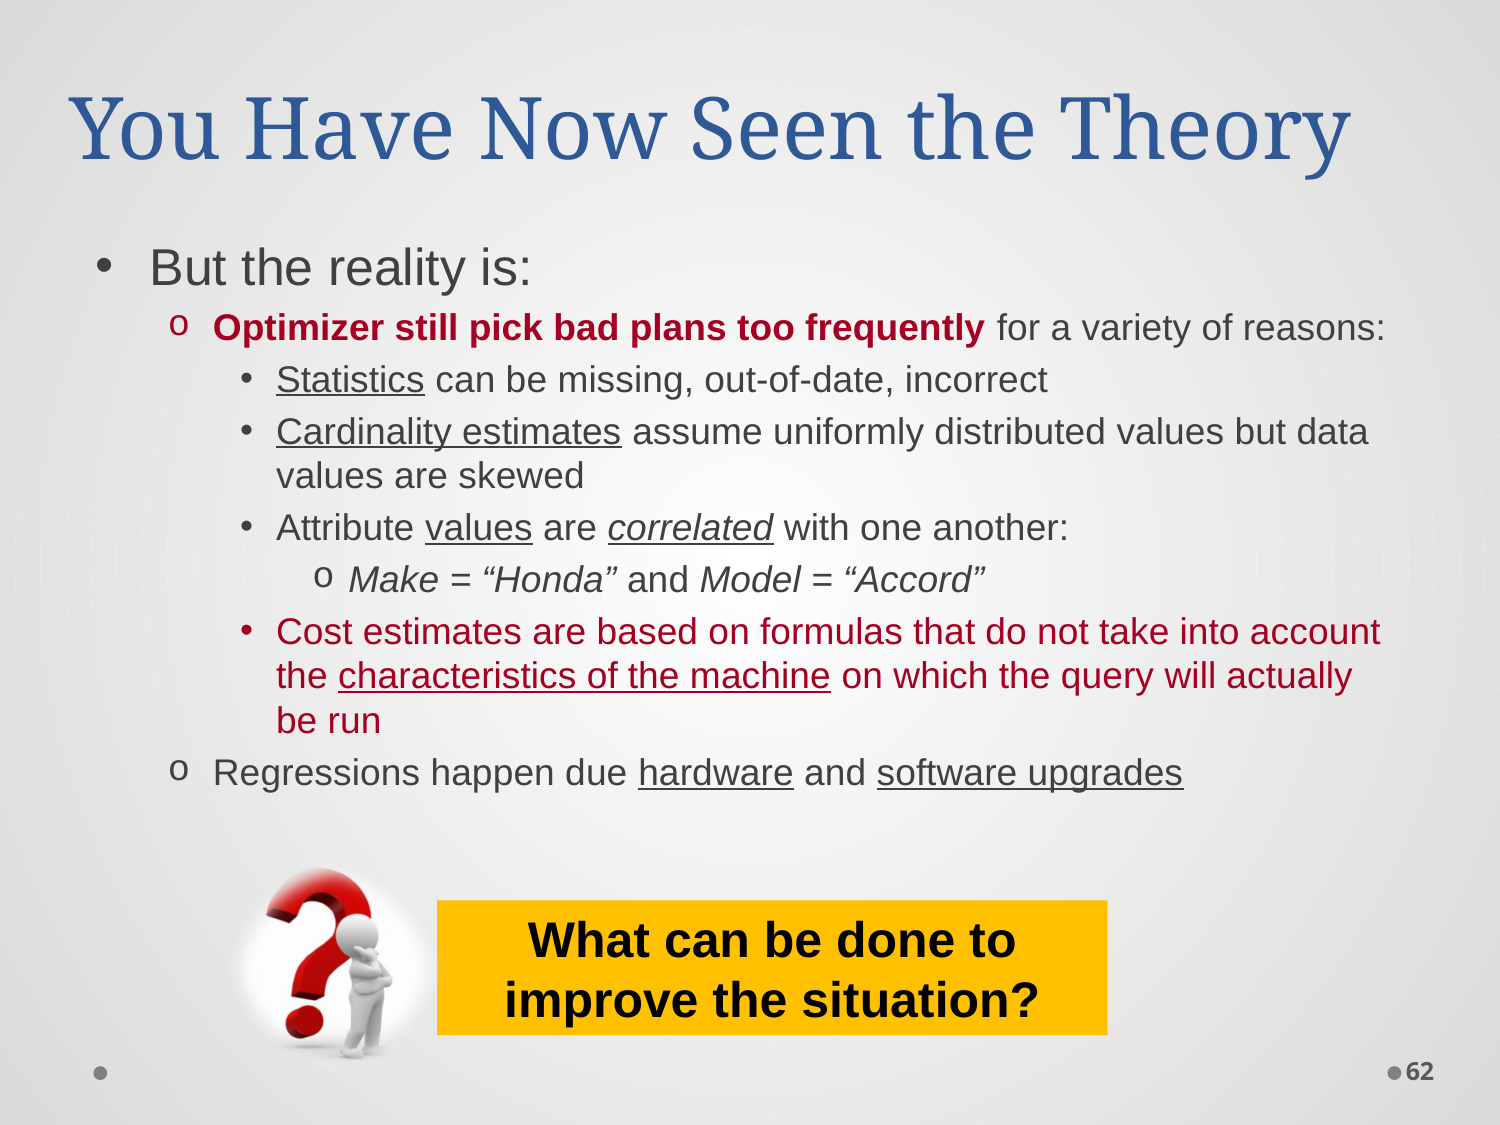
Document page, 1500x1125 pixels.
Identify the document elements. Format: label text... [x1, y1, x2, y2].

picture [220, 855, 448, 1082]
list But the reality is: Optimizer still pick bad plans too frequently for a variety of reasons: Statistics can be missing, out-of-date, incorrect Cardinality estimates assume uniformly distributed values but data values are skewed Attribute values are correlated with one another: Make = “Honda” and Model = “Accord” Cost estimates are based on formulas that do not take into account the characteristics of the machine on which the query will actually be run Regressions happen due hardware and software upgrades [80, 226, 1411, 850]
title You Have Now Seen the Theory [54, 33, 1445, 184]
text_box What can be done to improve the situation? [451, 900, 1108, 1036]
slide_number 62 [1401, 1042, 1494, 1103]
